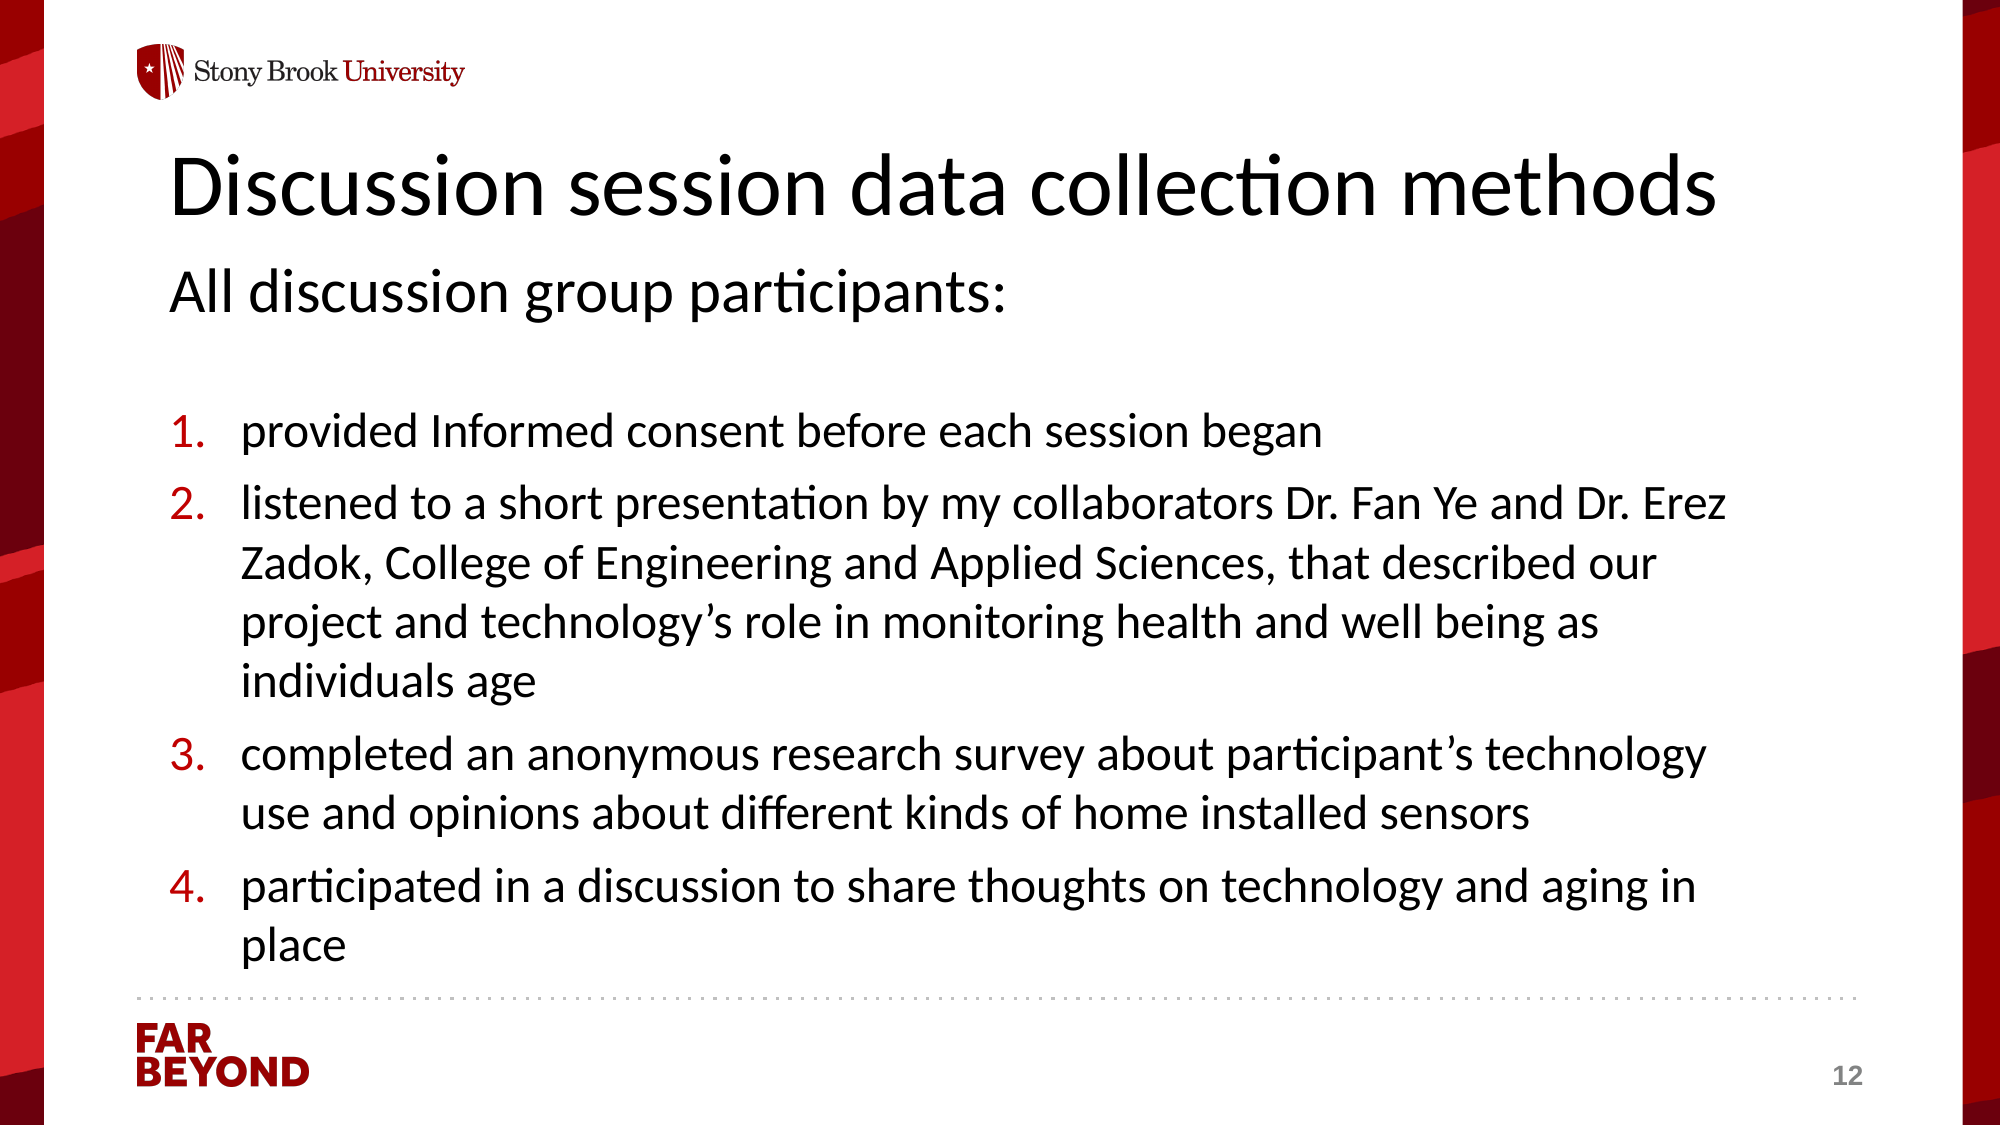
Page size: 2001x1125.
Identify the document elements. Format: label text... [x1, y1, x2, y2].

picture [0, 0, 44, 1125]
picture [137, 44, 465, 100]
title Discussion session data collection methods [154, 119, 1768, 242]
picture [137, 1023, 309, 1087]
list All discussion group participants: provided Informed consent before each session began listened to a short presentation by my collaborators Dr. Fan Ye and Dr. Erez Zadok, College of Engineering and Applied Sciences, that described our project and technology’s role in monitoring health and well being as individuals age completed an anonymous research survey about participant’s technology use and opinions about different kinds of home installed sensors participated in a discussion to share thoughts on technology and aging in place [154, 242, 1768, 988]
picture [1963, 0, 2000, 1125]
